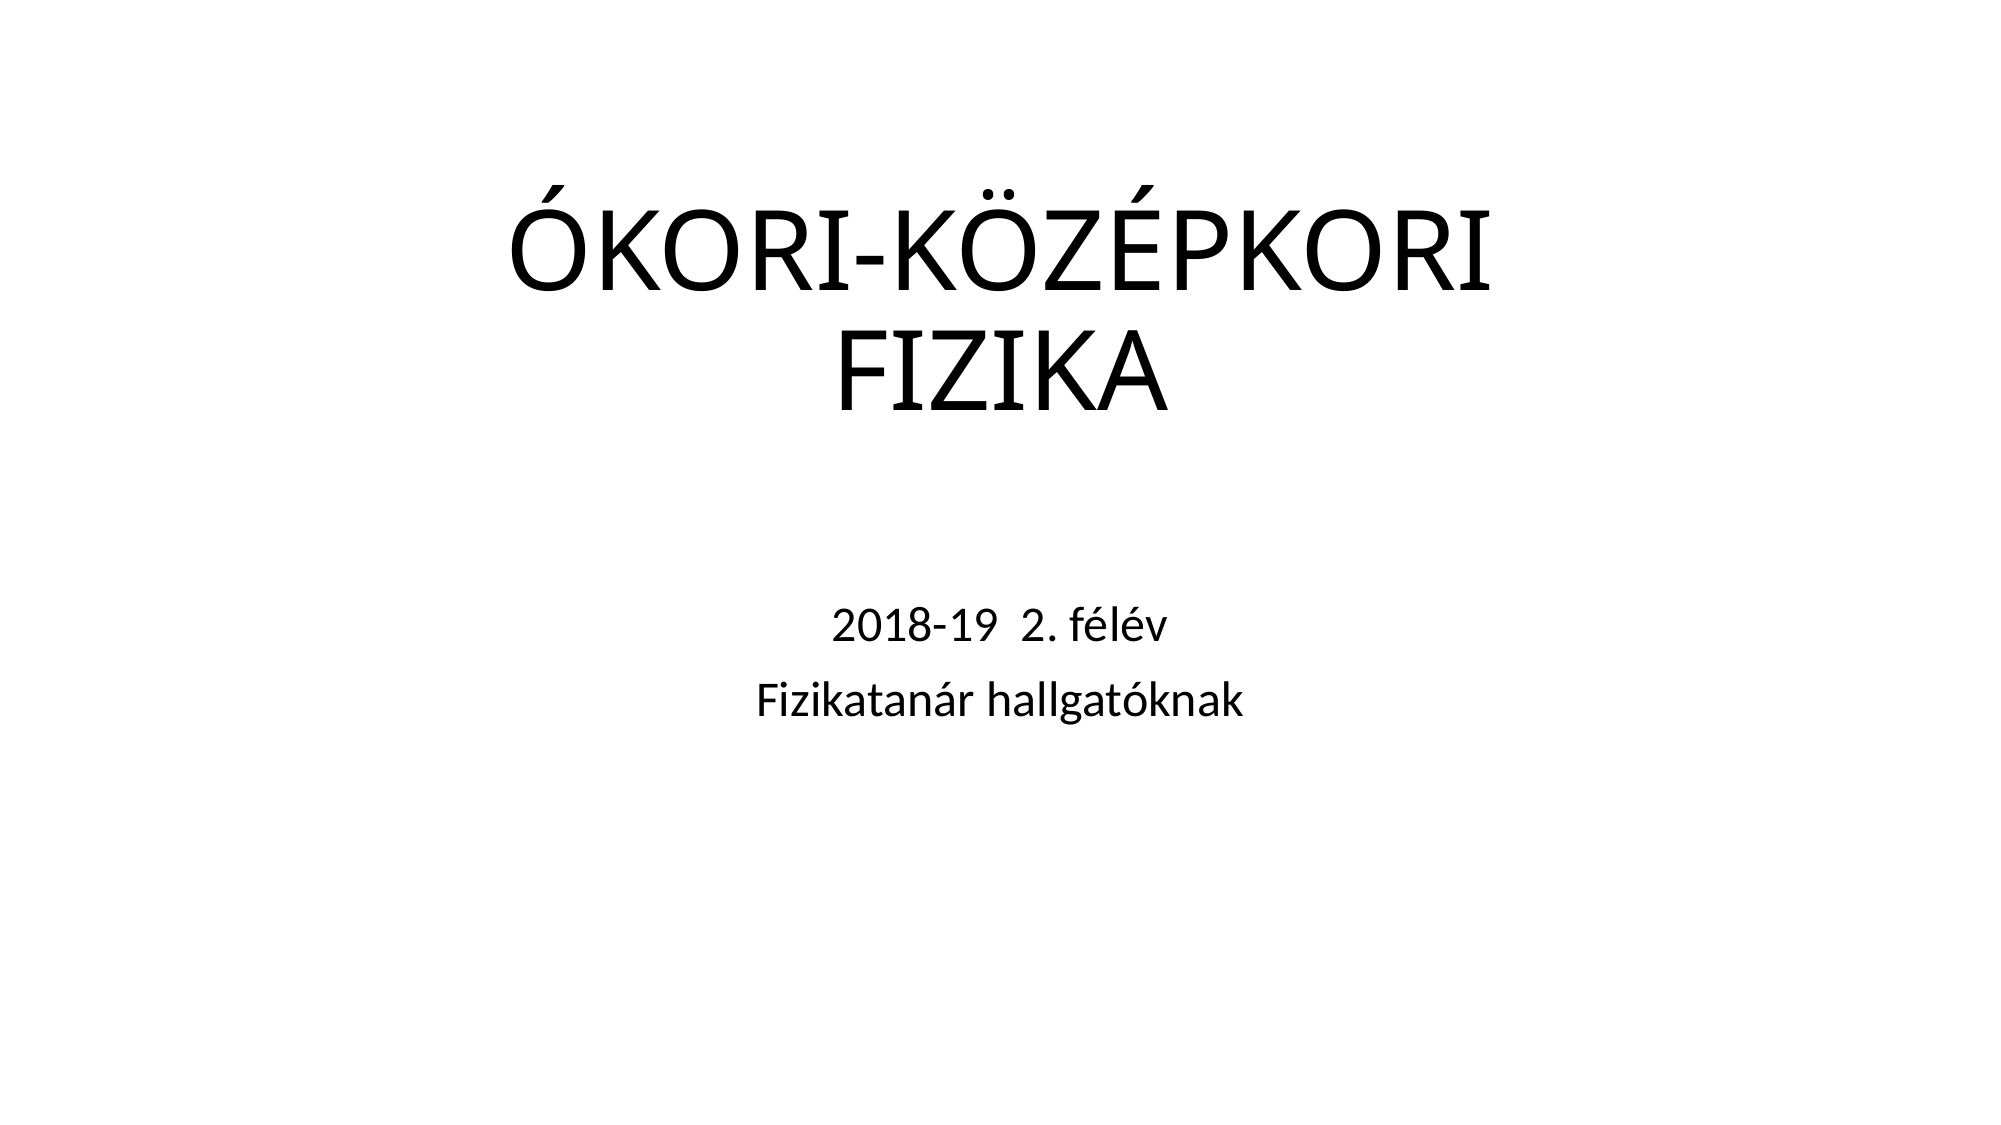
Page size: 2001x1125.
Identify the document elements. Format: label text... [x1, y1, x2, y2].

subtitle 2018-19 2. félév Fizikatanár hallgatóknak [249, 590, 1750, 863]
title ÓKORI-KÖZÉPKORI FIZIKA [249, 184, 1750, 576]
